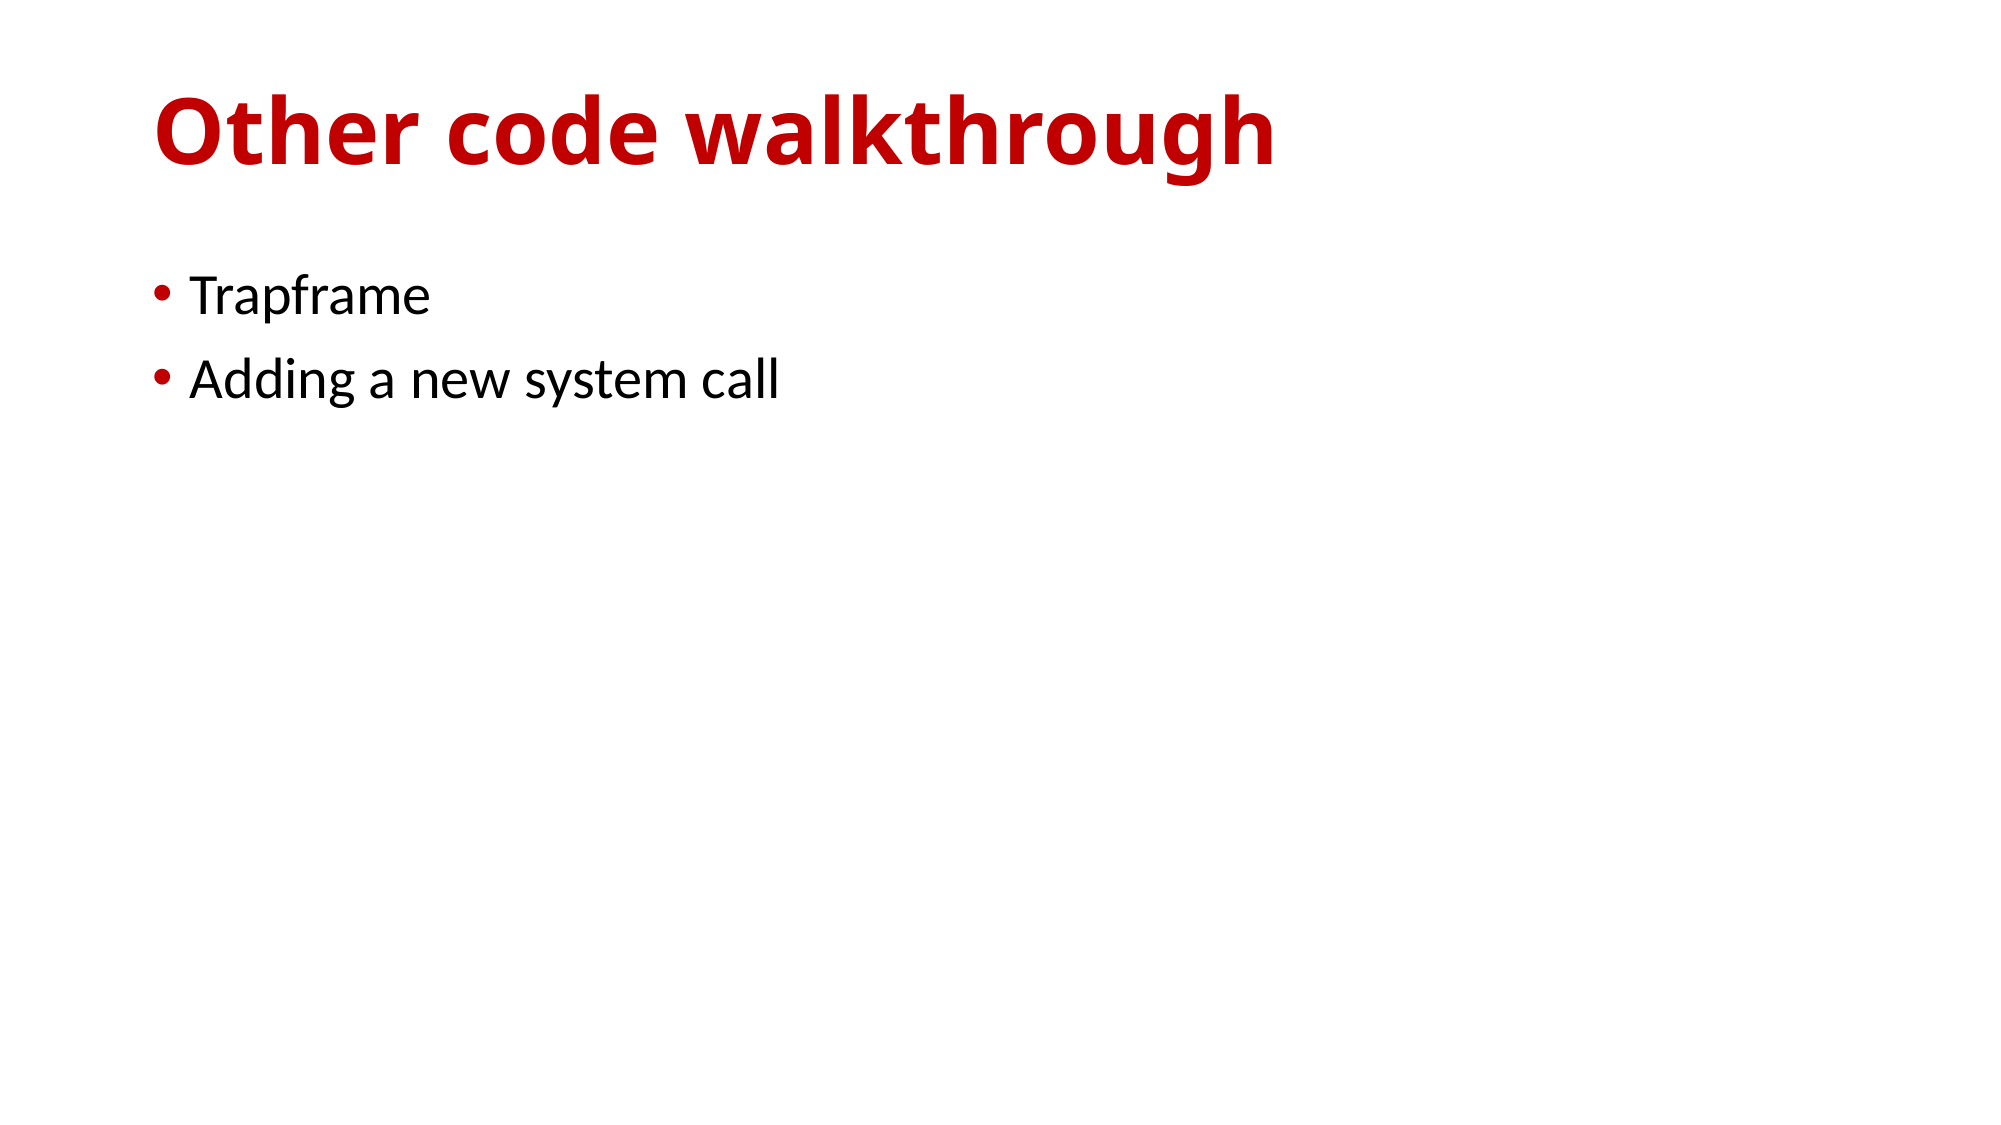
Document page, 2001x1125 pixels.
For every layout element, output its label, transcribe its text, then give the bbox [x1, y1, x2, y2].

title Other code walkthrough [137, 26, 1863, 244]
list Trapframe Adding a new system call [137, 257, 1863, 1014]
